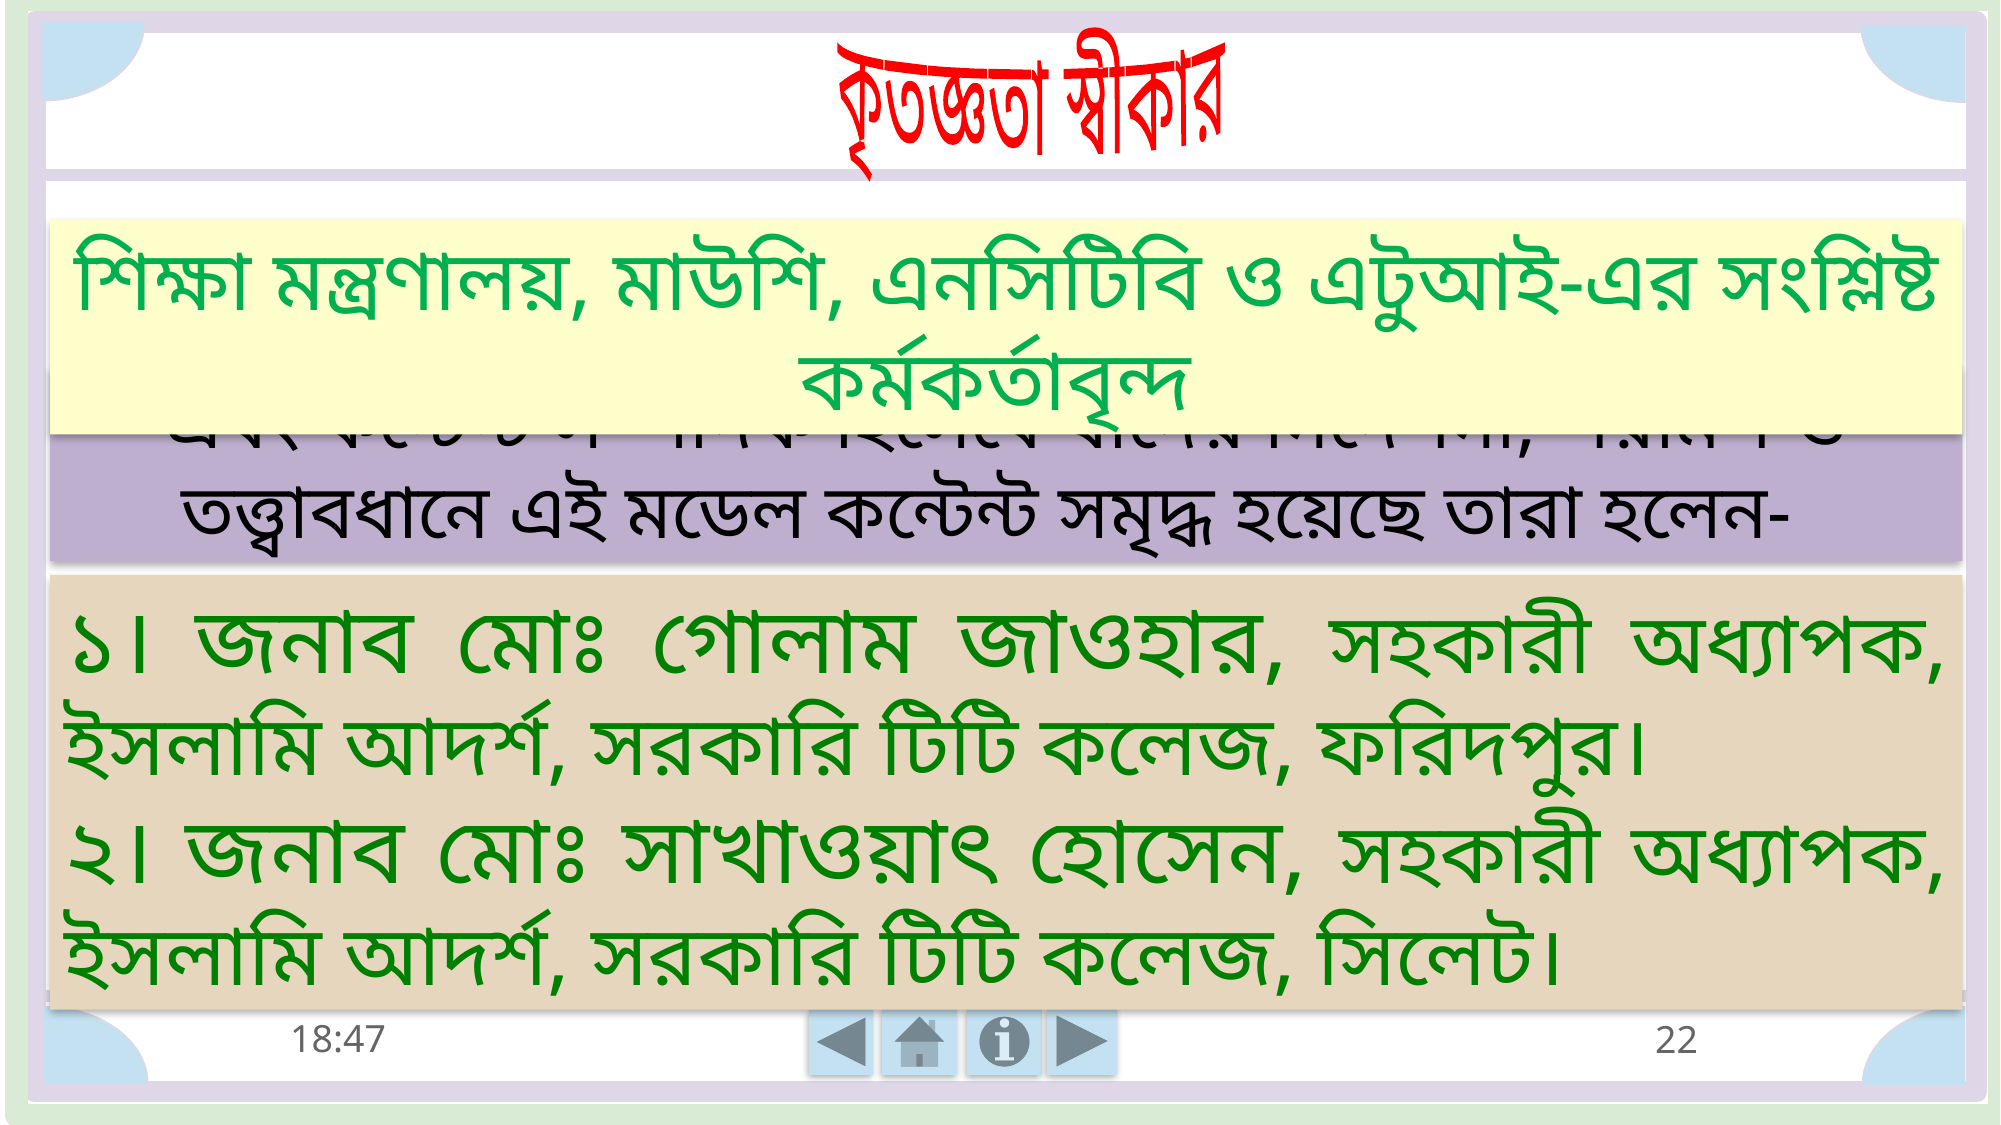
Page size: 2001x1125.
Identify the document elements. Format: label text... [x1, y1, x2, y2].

text_box এবং কন্টেন্ট সম্পাদক হিসেবে যাঁদের নির্দেশনা, পরামর্শ ও তত্ত্বাবধানে এই মডেল কন্টেন্ট সমৃদ্ধ হয়েছে তারা হলেন- [50, 444, 1963, 562]
text_box ১। জনাব মোঃ গোলাম জাওহার, সহকারী অধ্যাপক, ইসলামি আদর্শ, সরকারি টিটি কলেজ, ফরিদপুর। ২। জনাব মোঃ সাখাওয়াৎ হোসেন, সহকারী অধ্যাপক, ইসলামি আদর্শ, সরকারি টিটি কলেজ, সিলেট। [50, 574, 1963, 1010]
text_box শিক্ষা মন্ত্রণালয়, মাউশি, এনসিটিবি ও এটুআই-এর সংশ্লিষ্ট কর্মকর্তাবৃন্দ [50, 219, 1963, 435]
